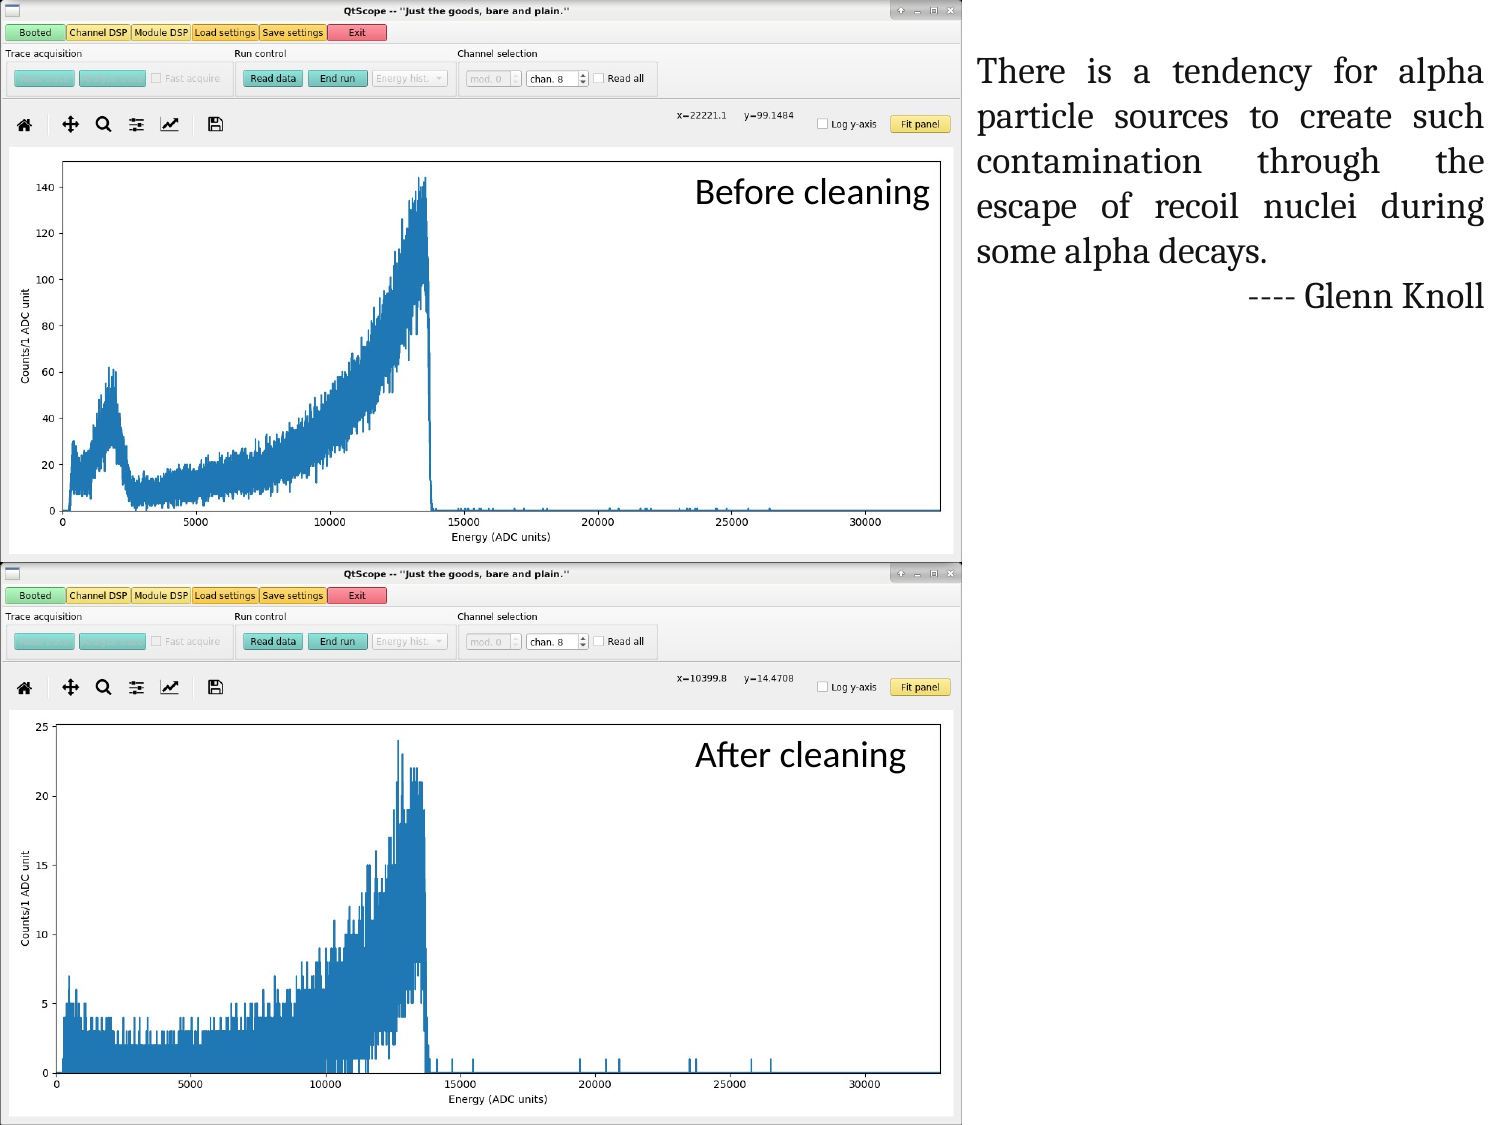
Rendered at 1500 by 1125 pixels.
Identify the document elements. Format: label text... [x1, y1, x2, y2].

text_box There is a tendency for alpha particle sources to create such contamination through the escape of recoil nuclei during some alpha decays. ---- Glenn Knoll [962, 38, 1500, 324]
picture [0, 0, 962, 1125]
